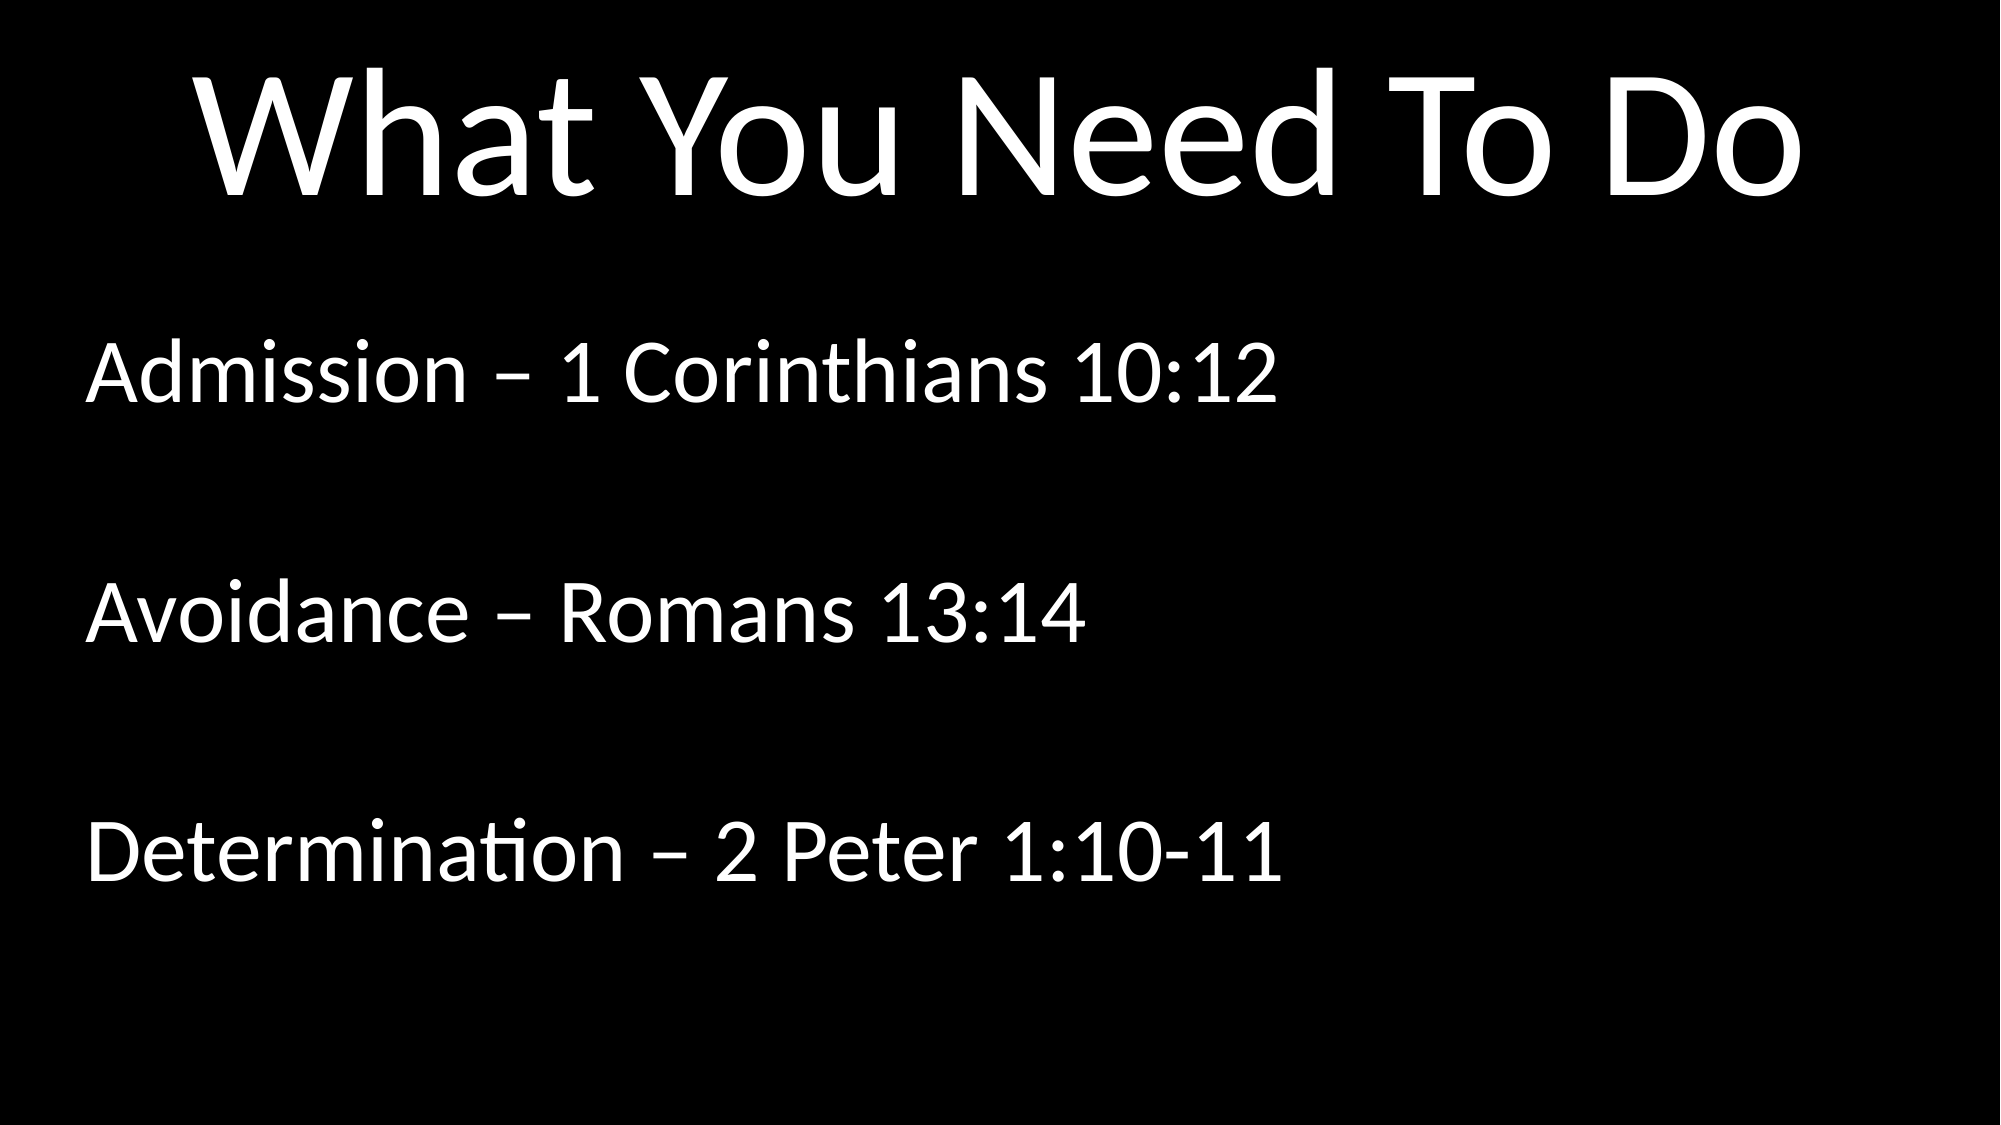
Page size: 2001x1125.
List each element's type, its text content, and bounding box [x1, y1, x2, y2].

list Admission – 1 Corinthians 10:12 Avoidance – Romans 13:14 Determination – 2 Peter 1:10-11 [70, 315, 1946, 1083]
title What You Need To Do [0, 29, 2000, 243]
